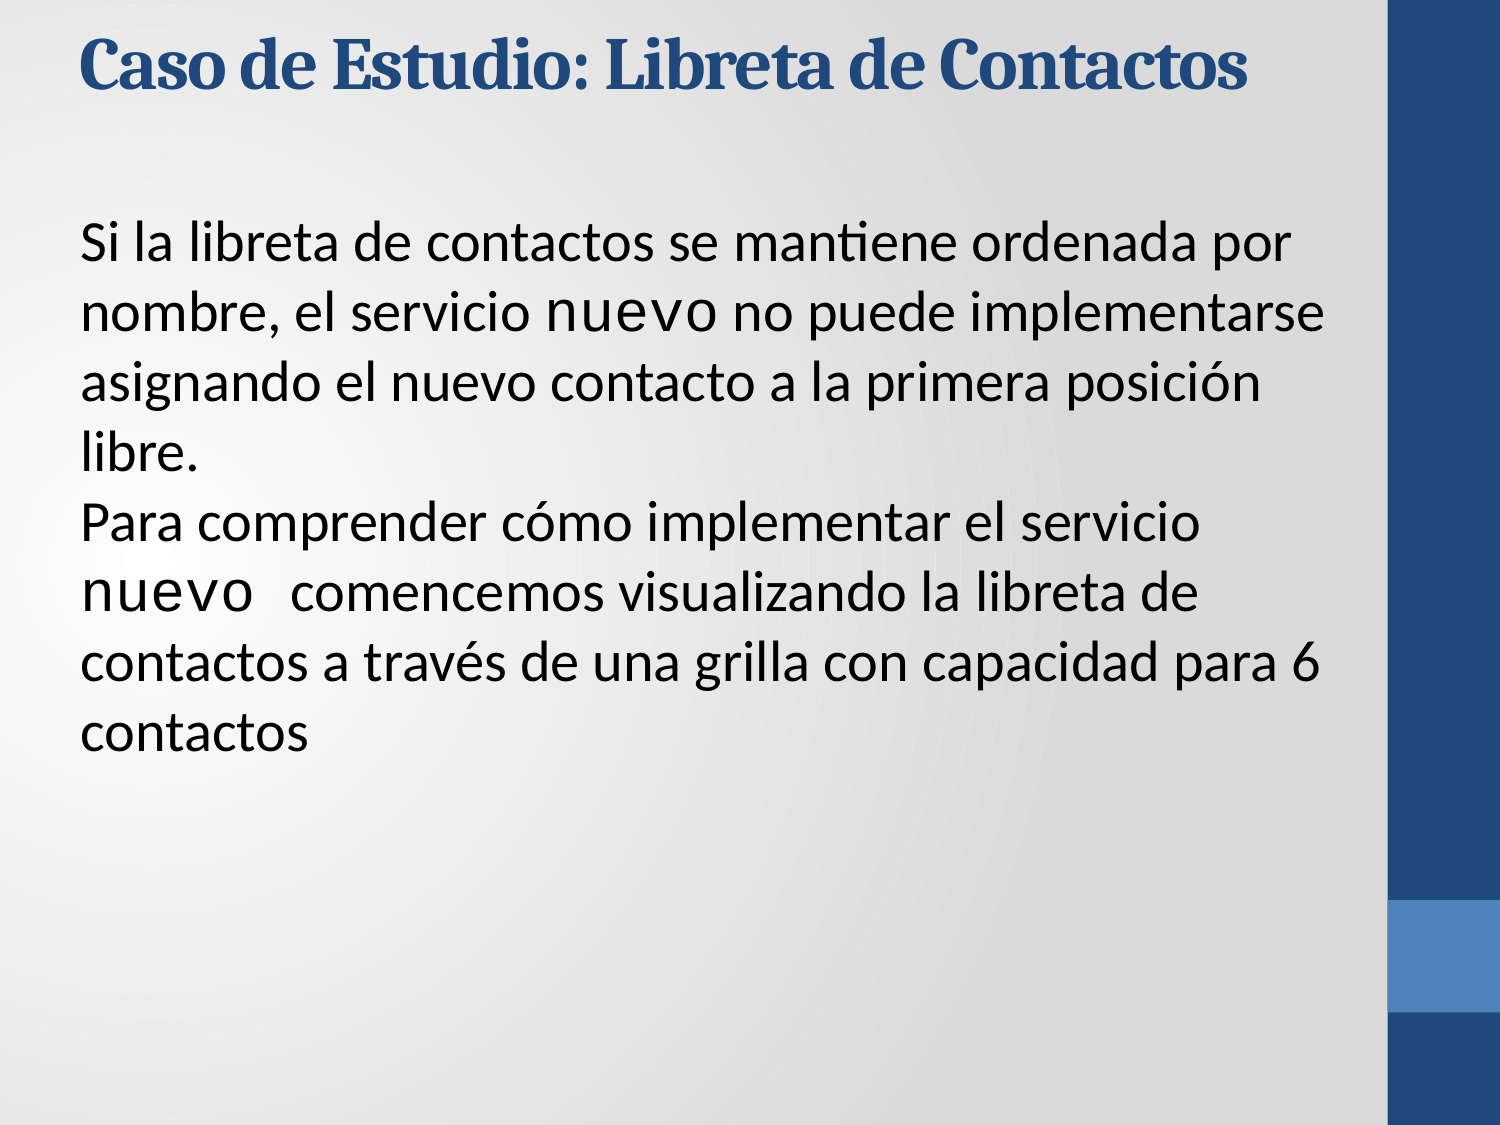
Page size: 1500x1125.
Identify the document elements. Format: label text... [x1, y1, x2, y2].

text_box Si la libreta de contactos se mantiene ordenada por nombre, el servicio nuevo no puede implementarse asignando el nuevo contacto a la primera posición libre. Para comprender cómo implementar el servicio nuevo comencemos visualizando la libreta de contactos a través de una grilla con capacidad para 6 contactos [65, 196, 1365, 771]
text_box Caso de Estudio: Libreta de Contactos [64, 7, 1303, 121]
